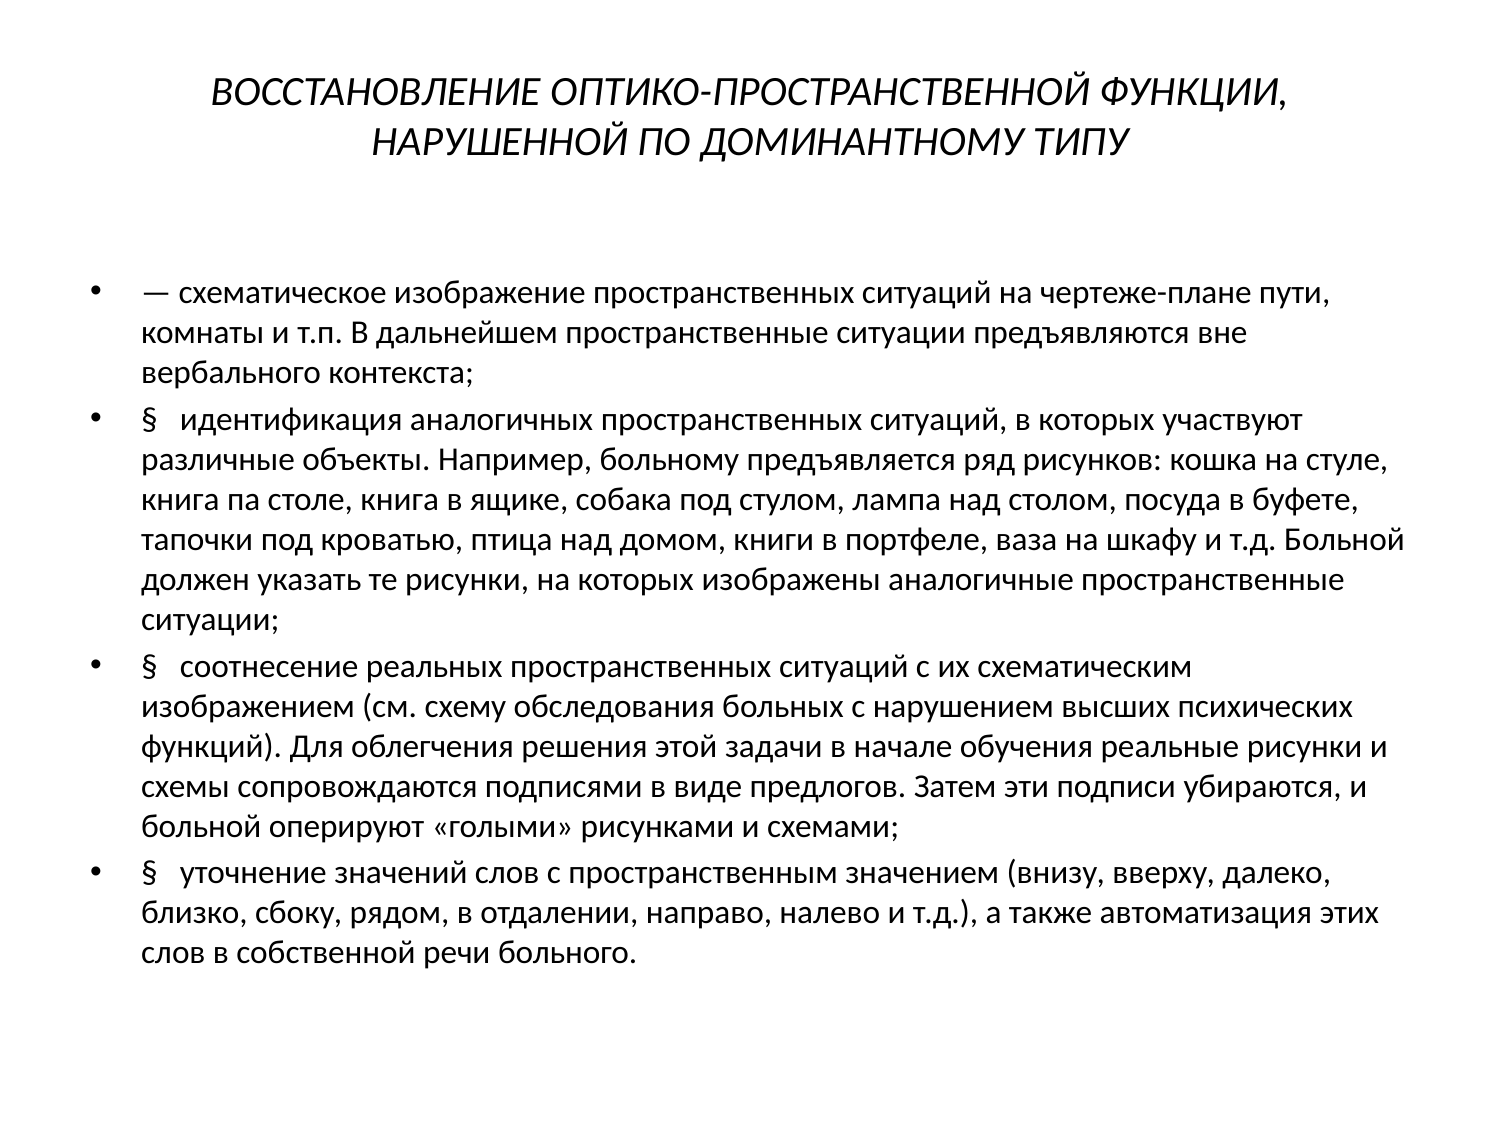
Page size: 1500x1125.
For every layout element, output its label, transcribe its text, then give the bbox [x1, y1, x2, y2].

title ВОССТАНОВЛЕНИЕ ОПТИКО-ПРОСТРАНСТВЕННОЙ ФУНКЦИИ, НАРУШЕННОЙ ПО ДОМИНАНТНОМУ ТИПУ [75, 45, 1425, 233]
list — схематическое изображение пространственных ситуаций на чертеже-плане пути, комнаты и т.п. В дальнейшем пространственные ситуации предъявляются вне вербального контекста; § идентификация аналогичных пространственных ситуаций, в которых участвуют различные объекты. Например, больному предъявляется ряд рисунков: кошка на стуле, книга па столе, книга в ящике, собака под стулом, лампа над столом, посуда в буфете, тапочки под кроватью, птица над домом, книги в портфеле, ваза на шкафу и т.д. Больной должен указать те рисунки, на которых изображены аналогичные пространственные ситуации; § соотнесение реальных пространственных ситуаций с их схематическим изображением (см. схему обследования больных с нарушением высших психических функций). Для облегчения решения этой задачи в начале обучения реальные рисунки и схемы сопровождаются подписями в виде предлогов. Затем эти подписи убираются, и больной оперируют «голыми» рисунками и схемами; § уточнение значений слов с пространственным значением (внизу, вверху, далеко, близко, сбоку, рядом, в отдалении, направо, налево и т.д.), а также автоматизация этих слов в собственной речи больного. [75, 262, 1425, 1005]
